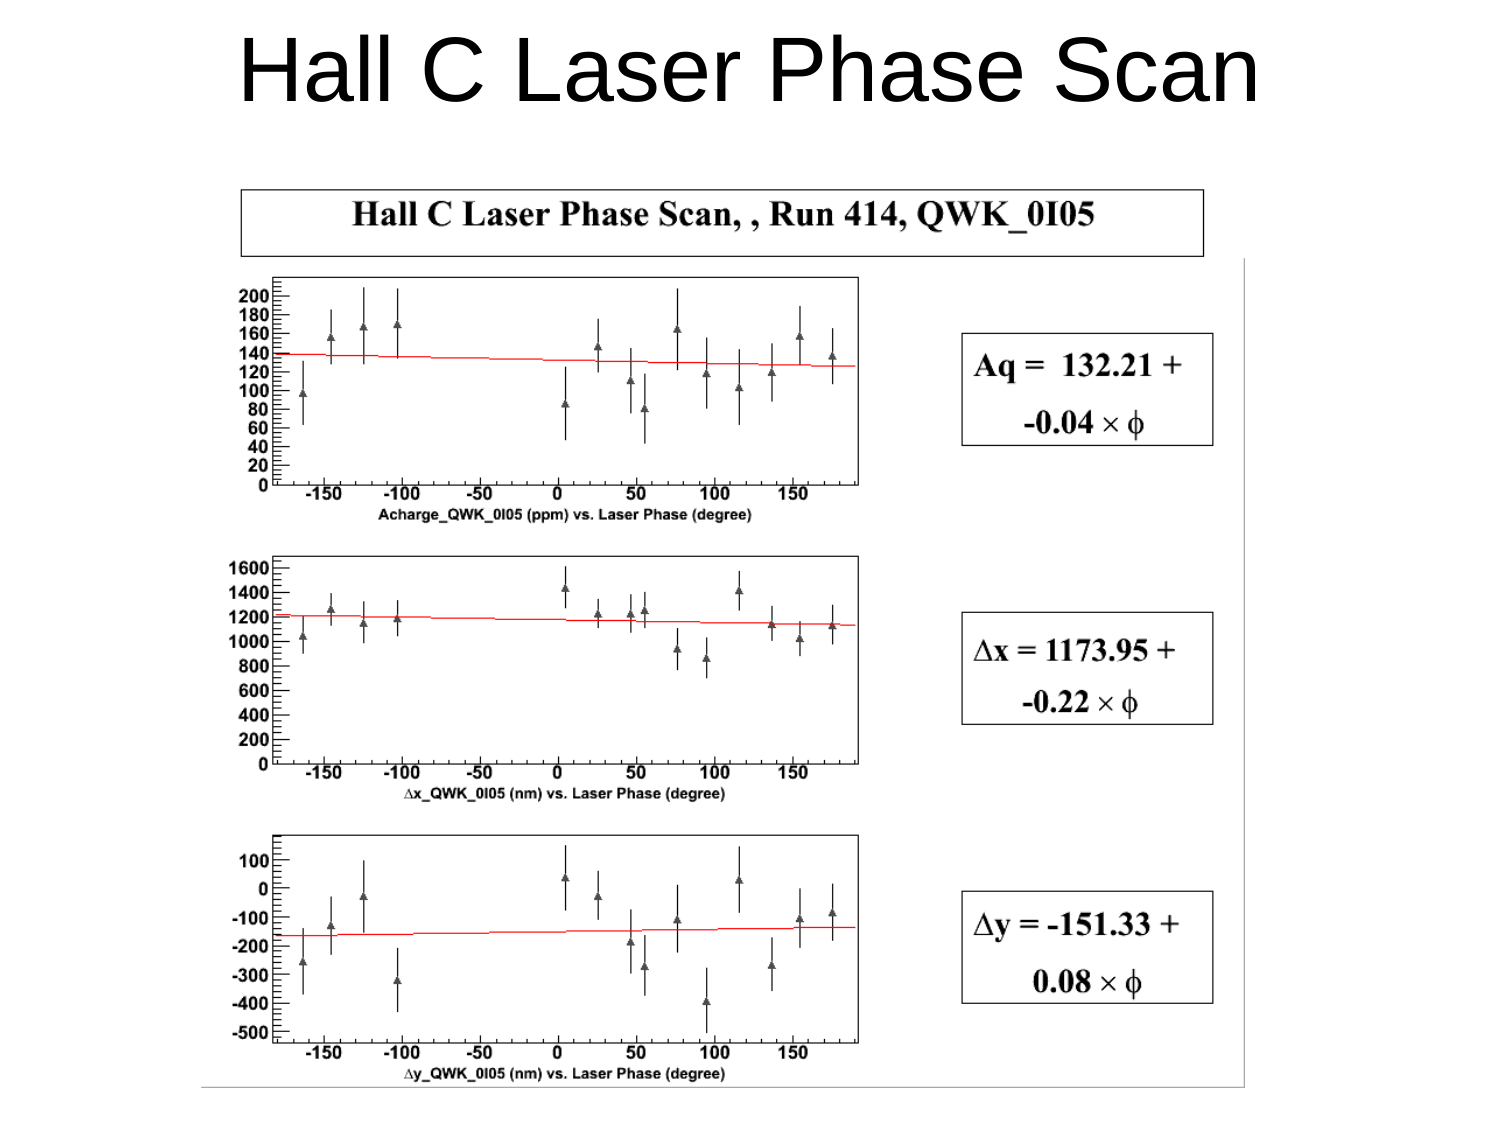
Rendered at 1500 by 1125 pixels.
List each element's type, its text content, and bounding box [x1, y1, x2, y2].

title Hall C Laser Phase Scan [74, 0, 1426, 131]
picture [199, 187, 1245, 1088]
